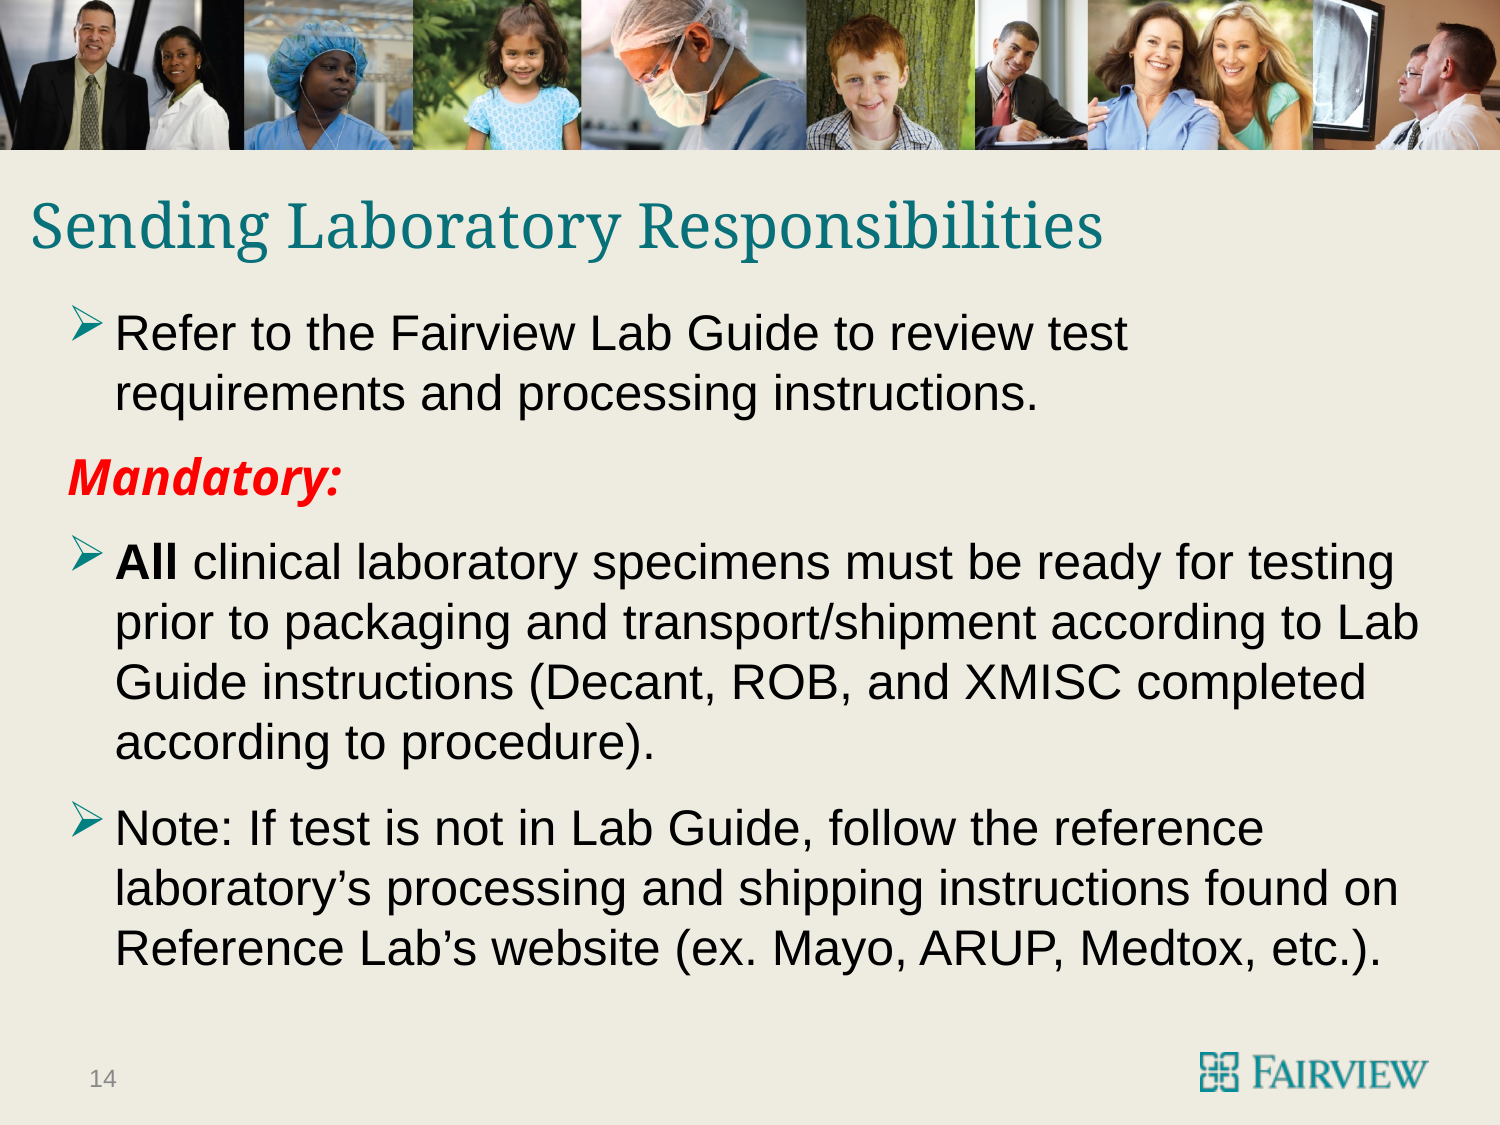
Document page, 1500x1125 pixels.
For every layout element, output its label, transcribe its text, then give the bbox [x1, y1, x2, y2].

title Sending Laboratory Responsibilities [21, 160, 1484, 263]
picture [0, 0, 1500, 150]
slide_number 14 [74, 1047, 167, 1108]
list Refer to the Fairview Lab Guide to review test requirements and processing instructions. Mandatory: All clinical laboratory specimens must be ready for testing prior to packaging and transport/shipment according to Lab Guide instructions (Decant, ROB, and XMISC completed according to procedure). Note: If test is not in Lab Guide, follow the reference laboratory’s processing and shipping instructions found on Reference Lab’s website (ex. Mayo, ARUP, Medtox, etc.). [58, 299, 1440, 1097]
